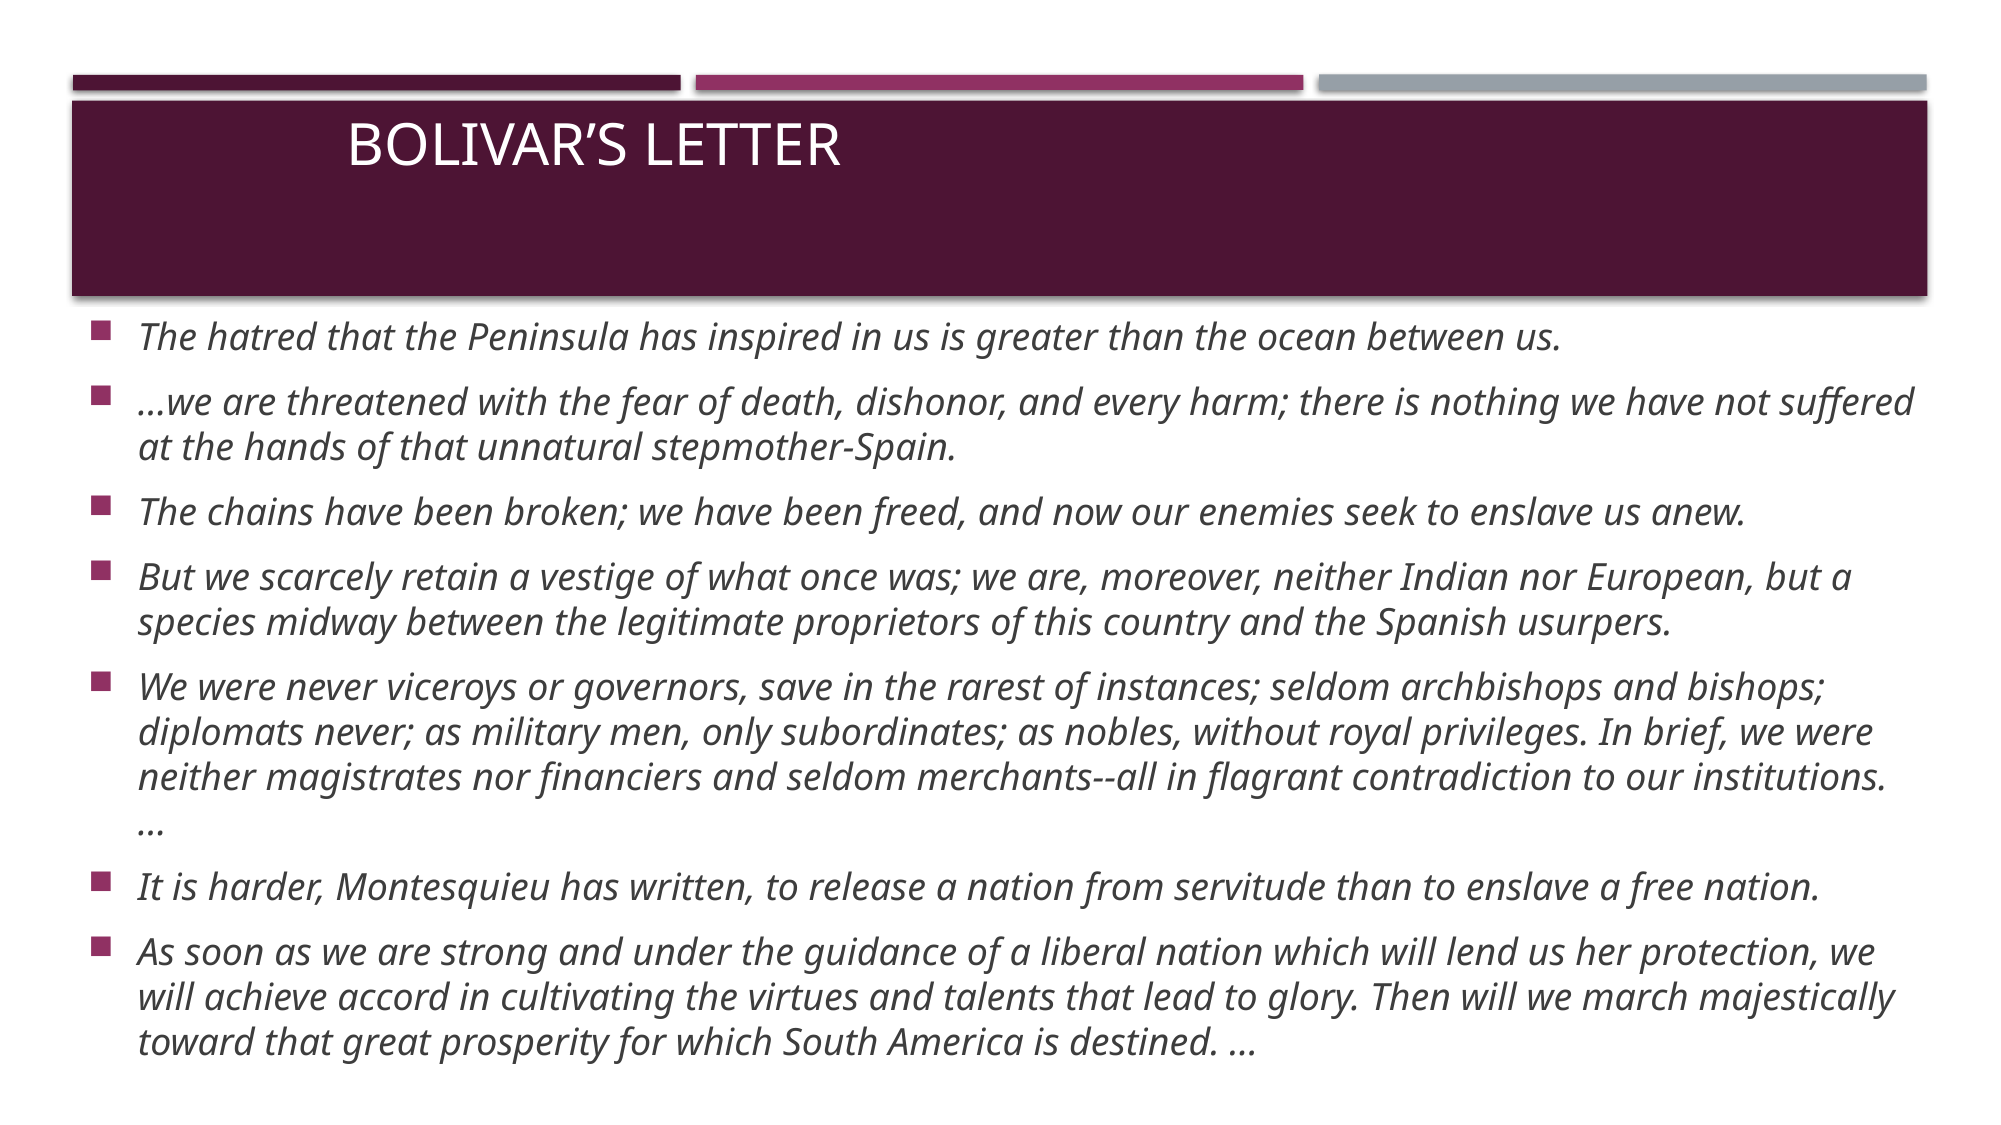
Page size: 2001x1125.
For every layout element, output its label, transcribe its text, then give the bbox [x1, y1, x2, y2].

title Bolivar’s Letter [331, 79, 1572, 186]
list The hatred that the Peninsula has inspired in us is greater than the ocean between us. …we are threatened with the fear of death, dishonor, and every harm; there is nothing we have not suffered at the hands of that unnatural stepmother-Spain. The chains have been broken; we have been freed, and now our enemies seek to enslave us anew. But we scarcely retain a vestige of what once was; we are, moreover, neither Indian nor European, but a species midway between the legitimate proprietors of this country and the Spanish usurpers. We were never viceroys or governors, save in the rarest of instances; seldom archbishops and bishops; diplomats never; as military men, only subordinates; as nobles, without royal privileges. In brief, we were neither magistrates nor financiers and seldom merchants--all in flagrant contradiction to our institutions. … It is harder, Montesquieu has written, to release a nation from servitude than to enslave a free nation. As soon as we are strong and under the guidance of a liberal nation which will lend us her protection, we will achieve accord in cultivating the virtues and talents that lead to glory. Then will we march majestically toward that great prosperity for which South America is destined. … [72, 281, 1932, 1095]
